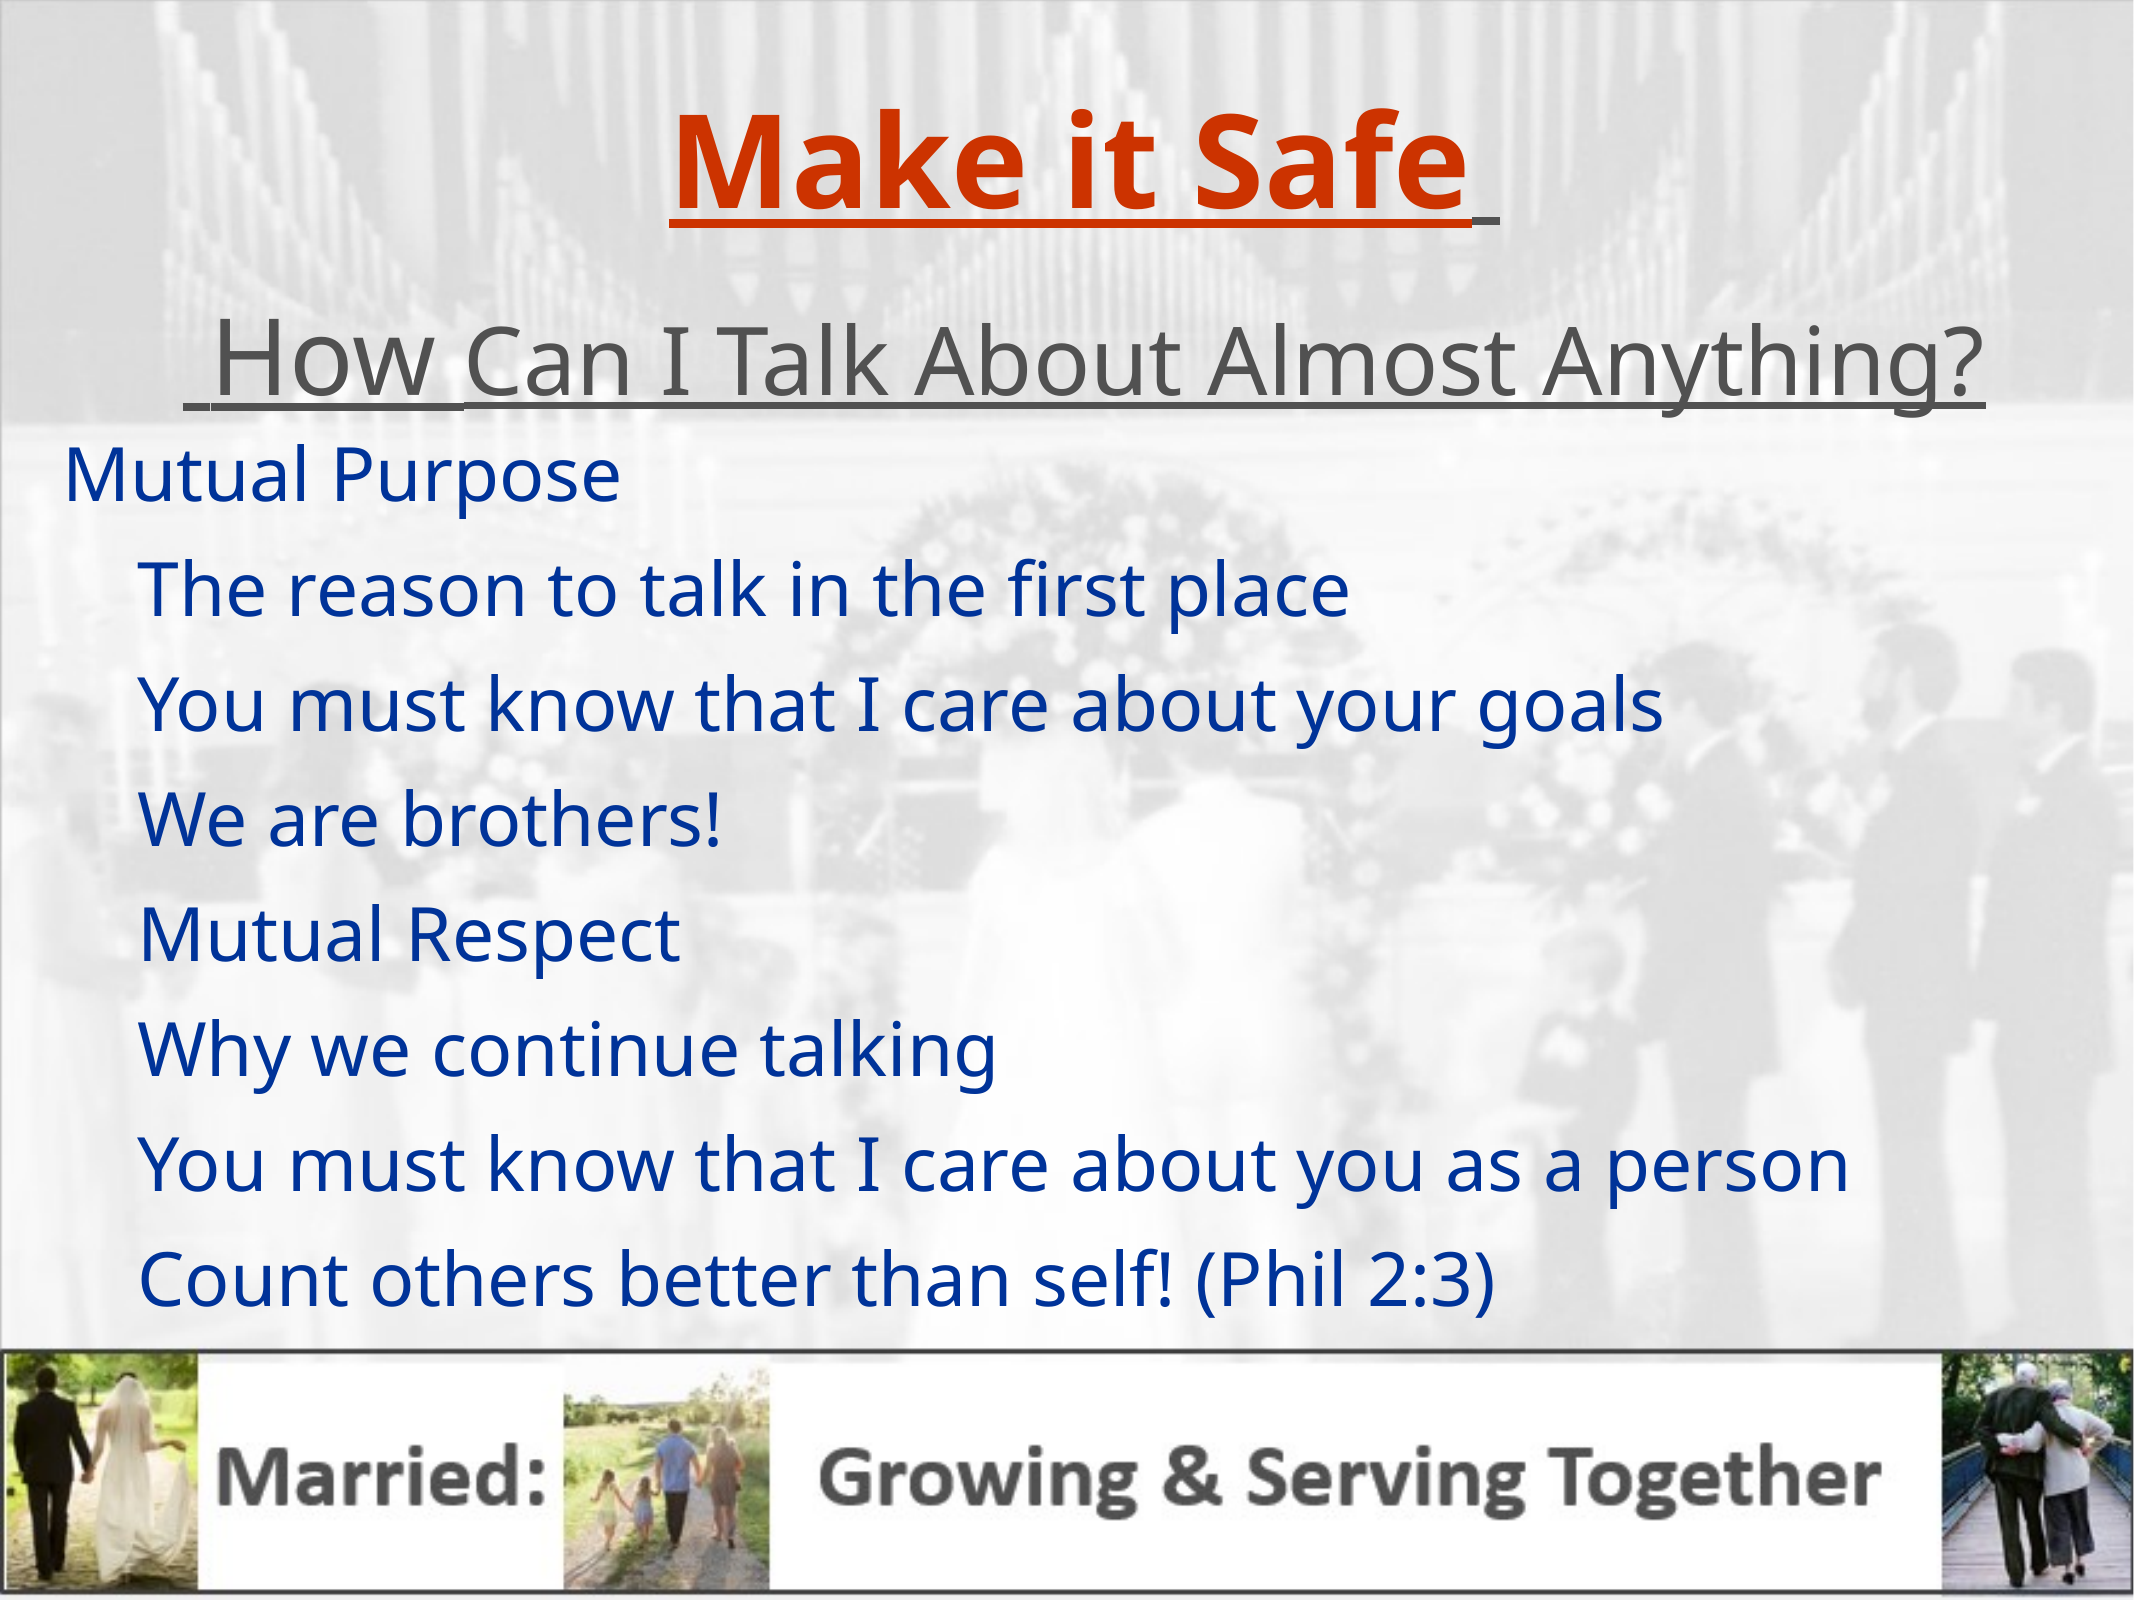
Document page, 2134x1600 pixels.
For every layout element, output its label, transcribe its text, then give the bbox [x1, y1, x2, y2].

list Mutual Purpose The reason to talk in the first place You must know that I care about your goals We are brothers! Mutual Respect Why we continue talking You must know that I care about you as a person Count others better than self! (Phil 2:3) [62, 426, 2107, 1320]
picture [0, 0, 2134, 1600]
text_box Make it Safe How Can I Talk About Almost Anything? [88, 71, 2080, 424]
